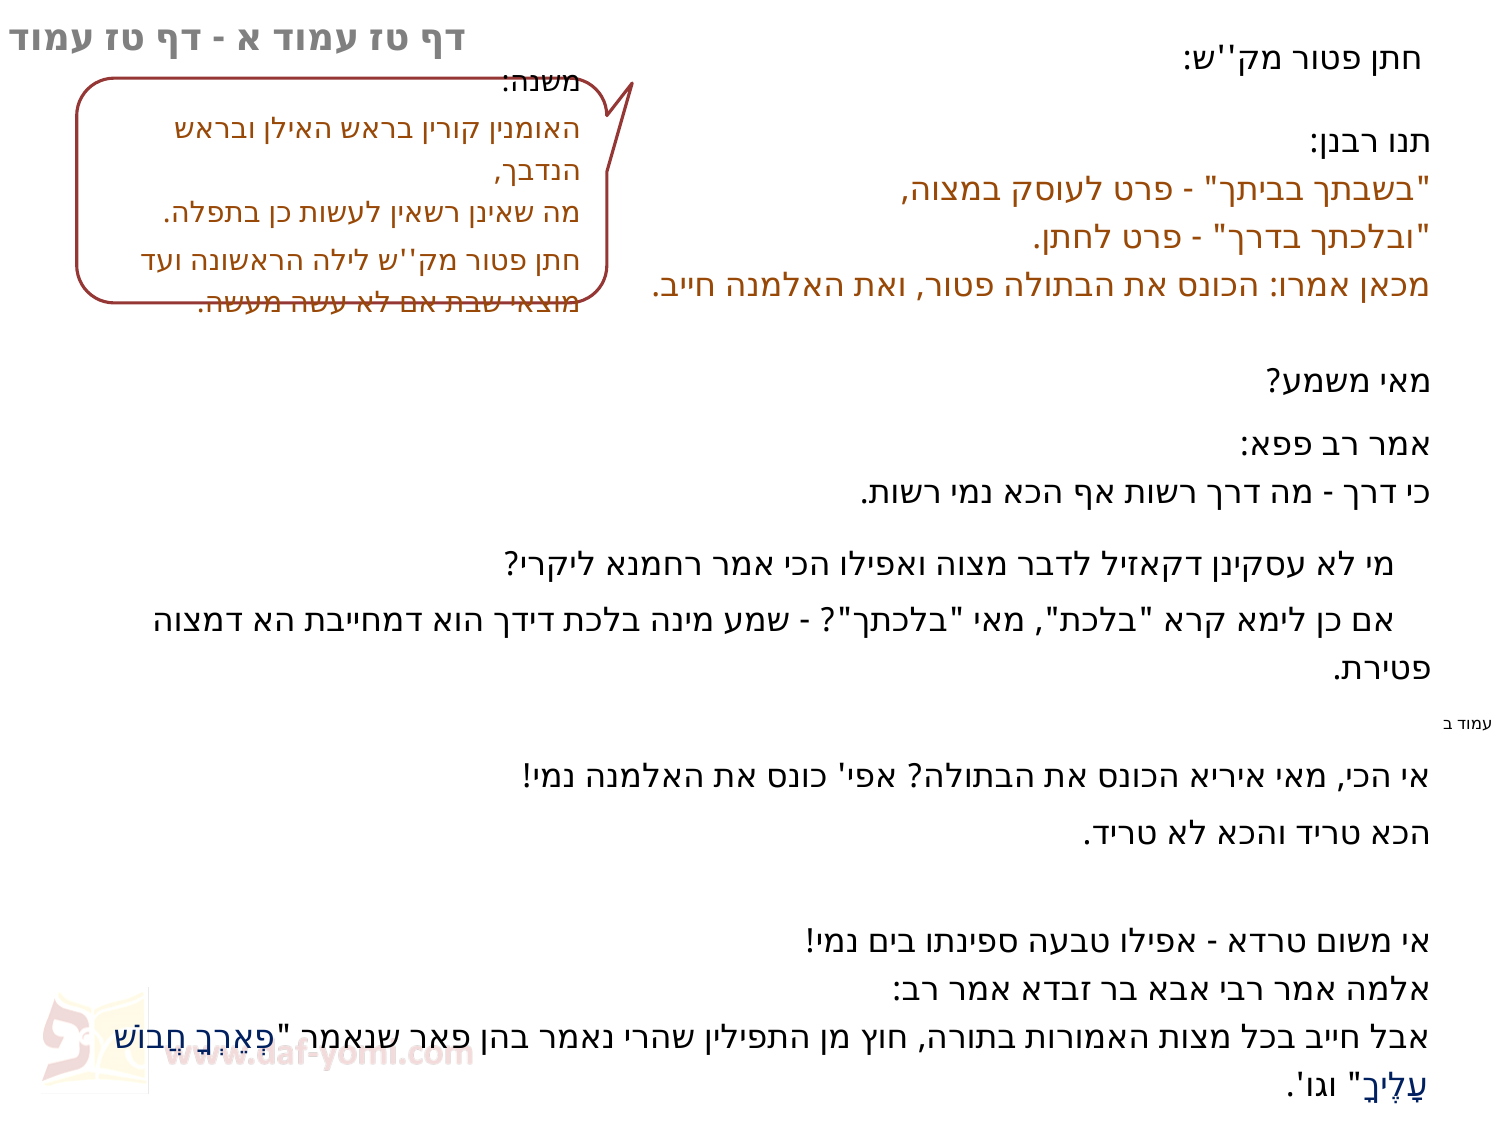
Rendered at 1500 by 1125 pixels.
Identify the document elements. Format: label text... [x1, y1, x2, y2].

text_box חתן פטור מק''ש: תנו רבנן: "בשבתך בביתך" - פרט לעוסק במצוה, "ובלכתך בדרך" - פרט לחתן. מכאן אמרו: הכונס את הבתולה פטור, ואת האלמנה חייב. מאי משמע? אמר רב פפא: כי דרך - מה דרך רשות אף הכא נמי רשות. מי לא עסקינן דקאזיל לדבר מצוה ואפילו הכי אמר רחמנא ליקרי? אם כן לימא קרא "בלכת", מאי "בלכתך"? - שמע מינה בלכת דידך הוא דמחייבת הא דמצוה פטירת. אי הכי, מאי איריא הכונס את הבתולה? אפי' כונס את האלמנה נמי! הכא טריד והכא לא טריד. אי משום טרדא - אפילו טבעה ספינתו בים נמי! אלמה אמר רבי אבא בר זבדא אמר רב: אבל חייב בכל מצות האמורות בתורה, חוץ מן התפילין שהרי נאמר בהן פאר שנאמר "פְאֵרְךָ חֲבוֹשׁ עָלֶיךָ" וגו'. אמרי: התם טרדא דרשות, הכא טרדא דמצוה. [38, 20, 1447, 1125]
text_box דף טז עמוד א - דף טז עמוד ב [0, 5, 482, 66]
picture [40, 987, 553, 1098]
text_box עמוד ב [1412, 706, 1500, 741]
text_box משנה: האומנין קורין בראש האילן ובראש הנדבך, מה שאינן רשאין לעשות כן בתפלה. חתן פטור מק''ש לילה הראשונה ועד מוצאי שבת אם לא עשה מעשה. [74, 76, 635, 305]
